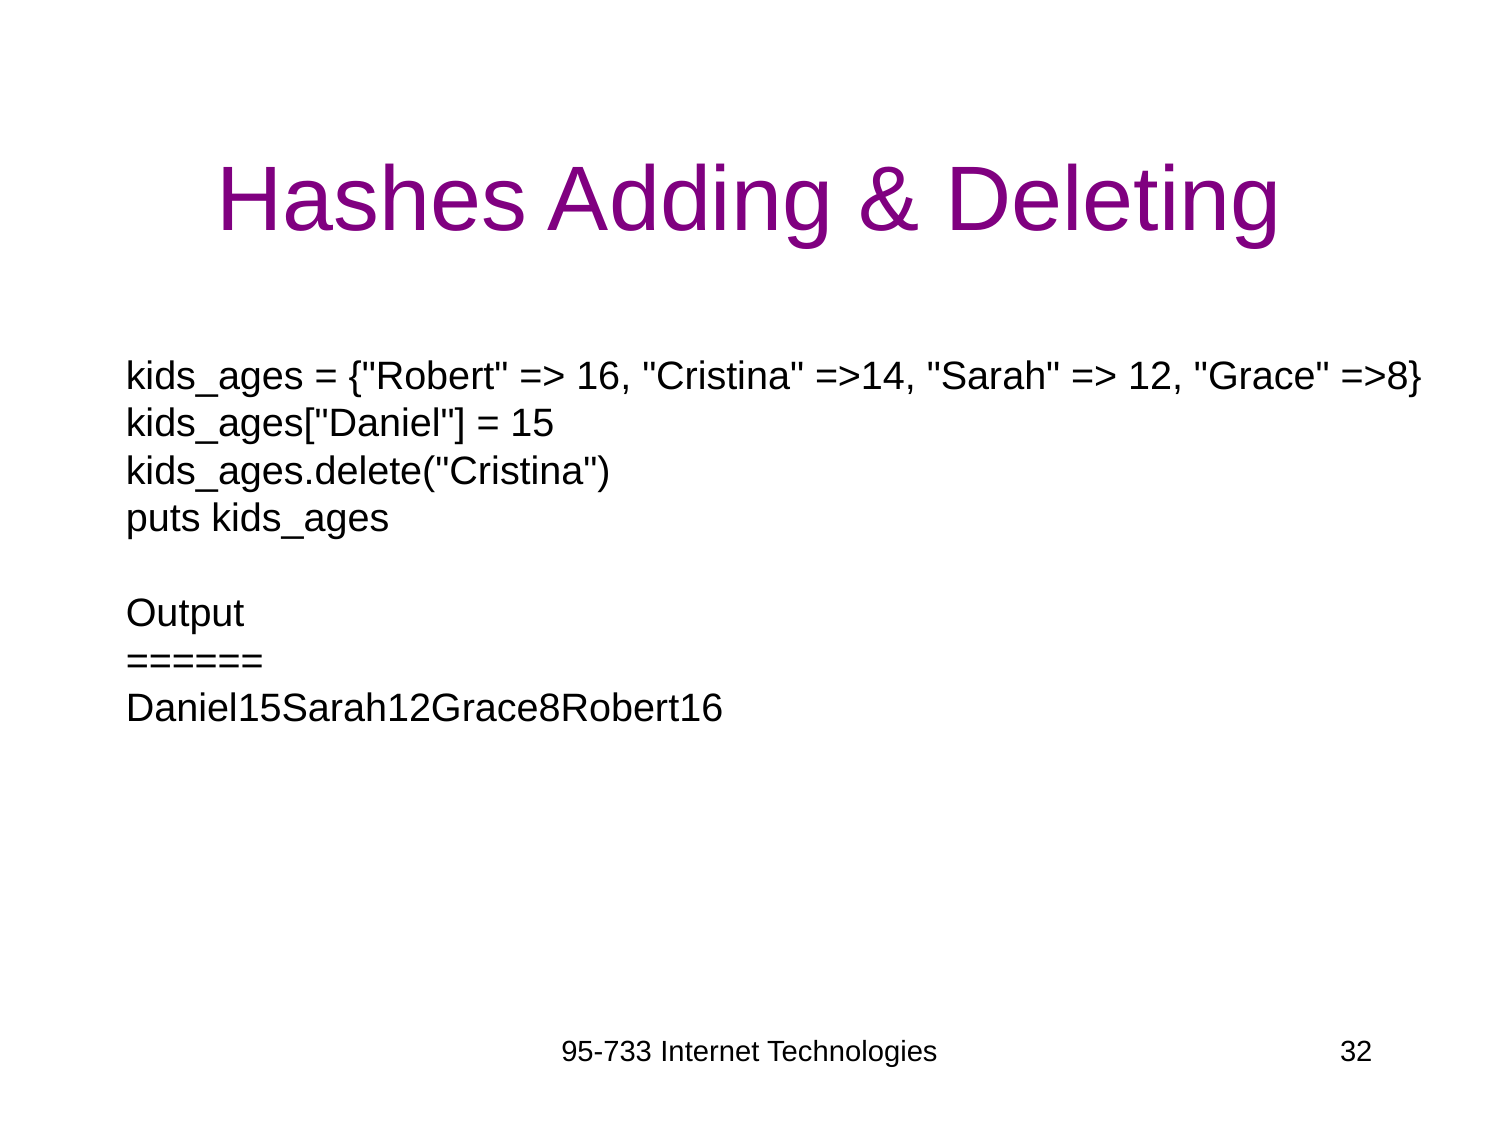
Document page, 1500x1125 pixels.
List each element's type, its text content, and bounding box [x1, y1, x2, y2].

slide_number 32 [1074, 1024, 1388, 1101]
text_box kids_ages = {"Robert" => 16, "Cristina" =>14, "Sarah" => 12, "Grace" =>8} kids_ages["Daniel"] = 15 kids_ages.delete("Cristina") puts kids_ages Output ====== Daniel15Sarah12Grace8Robert16 [111, 342, 1439, 857]
footer 95-733 Internet Technologies [512, 1024, 988, 1101]
title Hashes Adding & Deleting [112, 99, 1388, 288]
